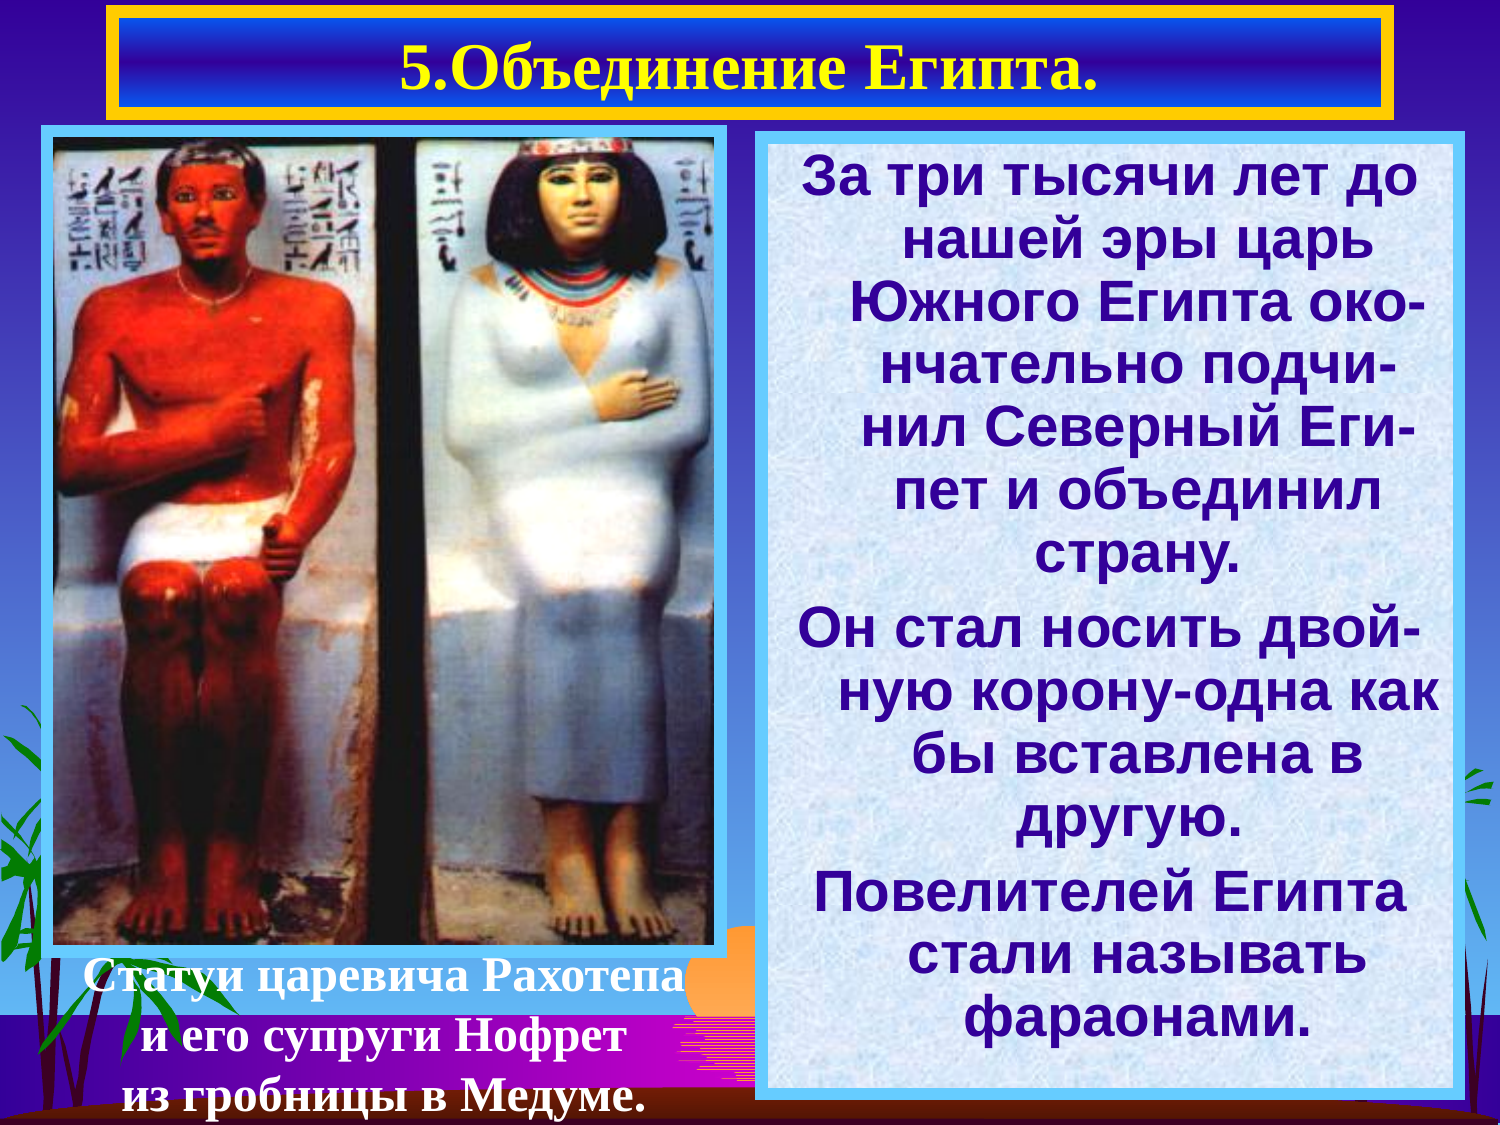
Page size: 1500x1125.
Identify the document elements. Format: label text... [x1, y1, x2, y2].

list За три тысячи лет до нашей эры царь Южного Египта око-нчательно подчи-нил Северный Еги-пет и объединил страну. Он стал носить двой-ную корону-одна как бы вставлена в другую. Повелителей Египта стали называть фараонами. [761, 136, 1460, 1095]
picture [52, 136, 715, 946]
title 5.Объединение Египта. [112, 11, 1388, 114]
text_box Статуи царевича Рахотепа и его супруги Нофрет из гробницы в Медуме. [67, 955, 701, 1125]
